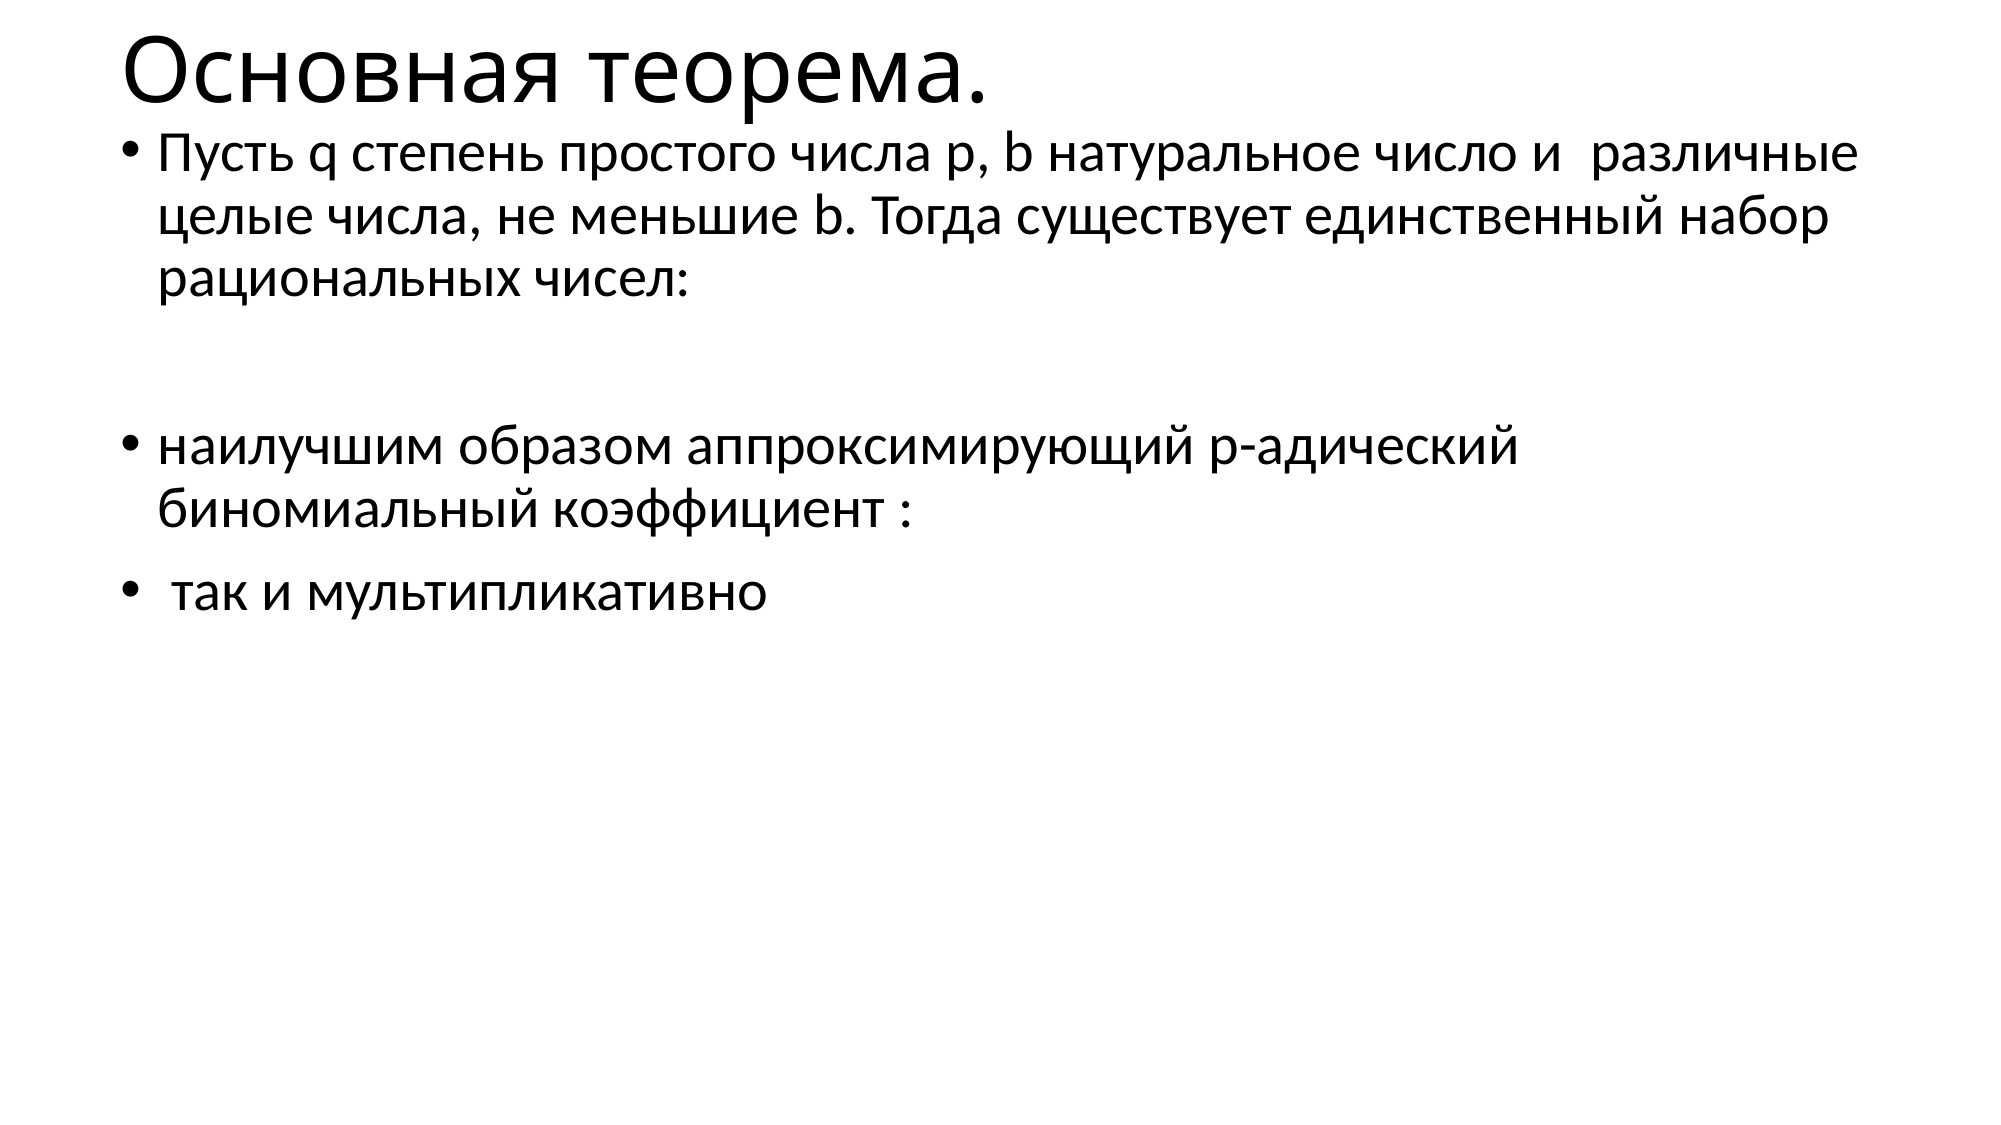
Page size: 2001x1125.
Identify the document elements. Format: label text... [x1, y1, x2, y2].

title Основная теорема. [105, 14, 1859, 132]
